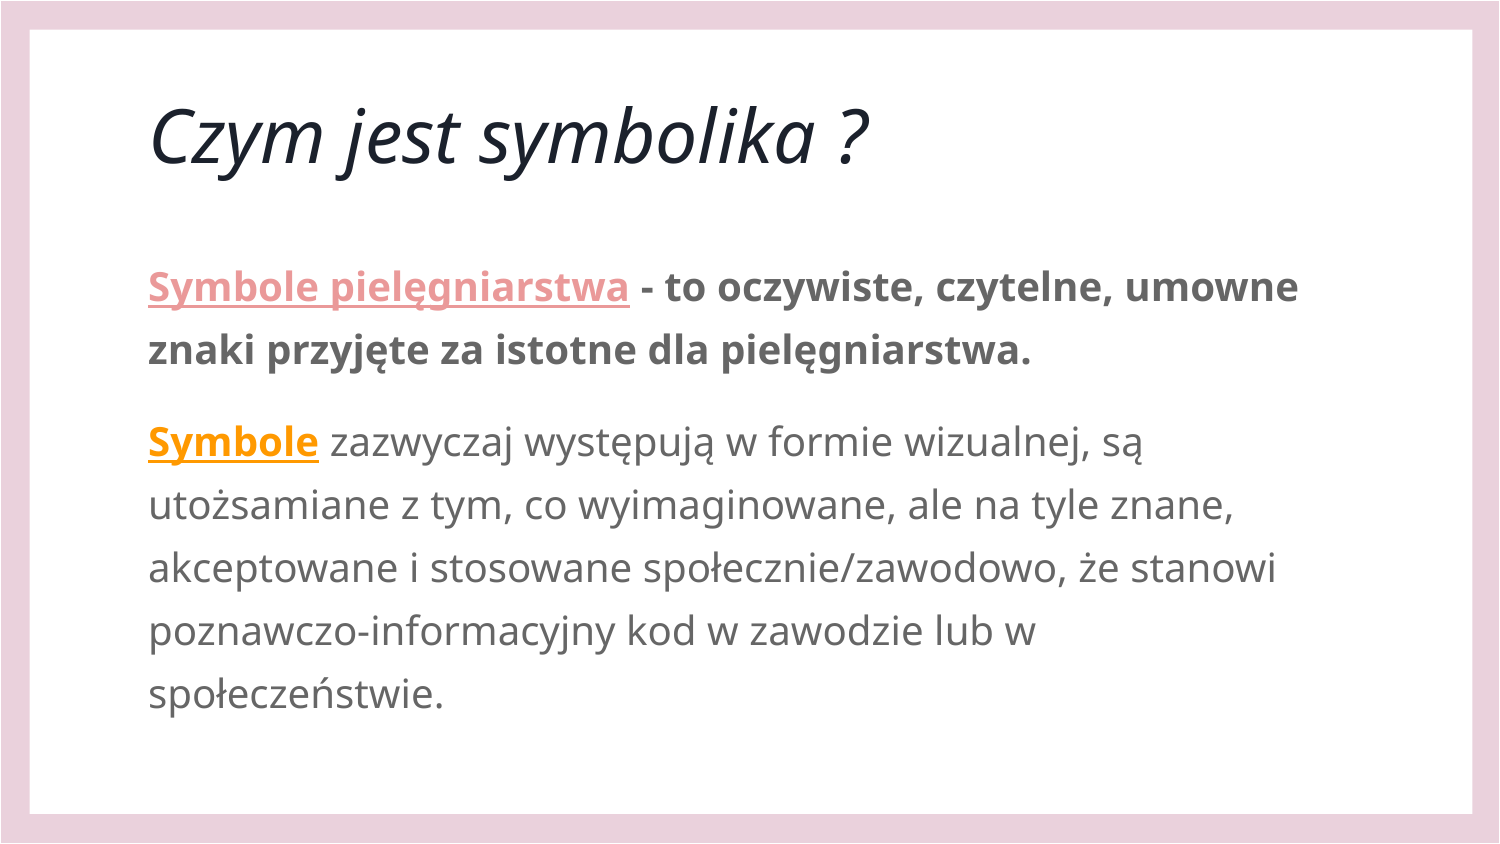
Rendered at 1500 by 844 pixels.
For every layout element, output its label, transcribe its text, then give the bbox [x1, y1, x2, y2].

title Czym jest symbolika ? [133, 0, 1193, 201]
list Symbole pielęgniarstwa - to oczywiste, czytelne, umowne znaki przyjęte za istotne dla pielęgniarstwa. Symbole zazwyczaj występują w formie wizualnej, są utożsamiane z tym, co wyimaginowane, ale na tyle znane, akceptowane i stosowane społecznie/zawodowo, że stanowi poznawczo-informacyjny kod w zawodzie lub w społeczeństwie. [133, 235, 1352, 737]
